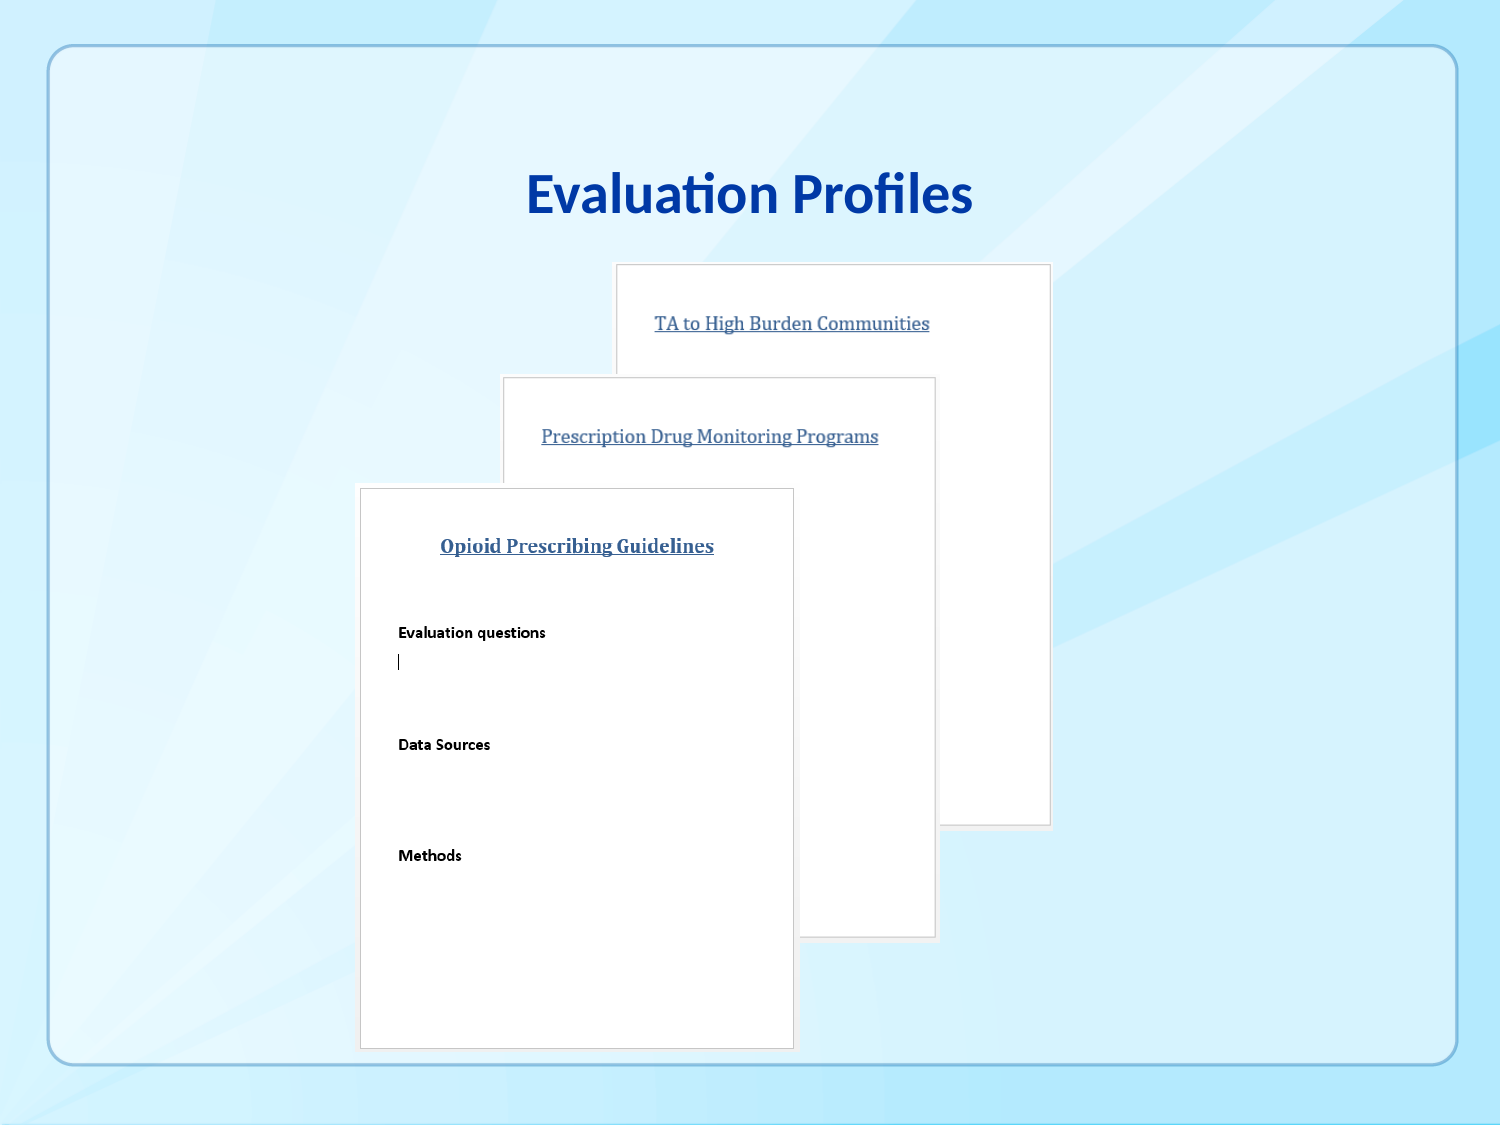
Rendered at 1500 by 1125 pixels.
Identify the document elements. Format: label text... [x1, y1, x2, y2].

title Evaluation Profiles [75, 45, 1425, 233]
picture [0, 0, 1500, 1125]
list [499, 374, 940, 944]
